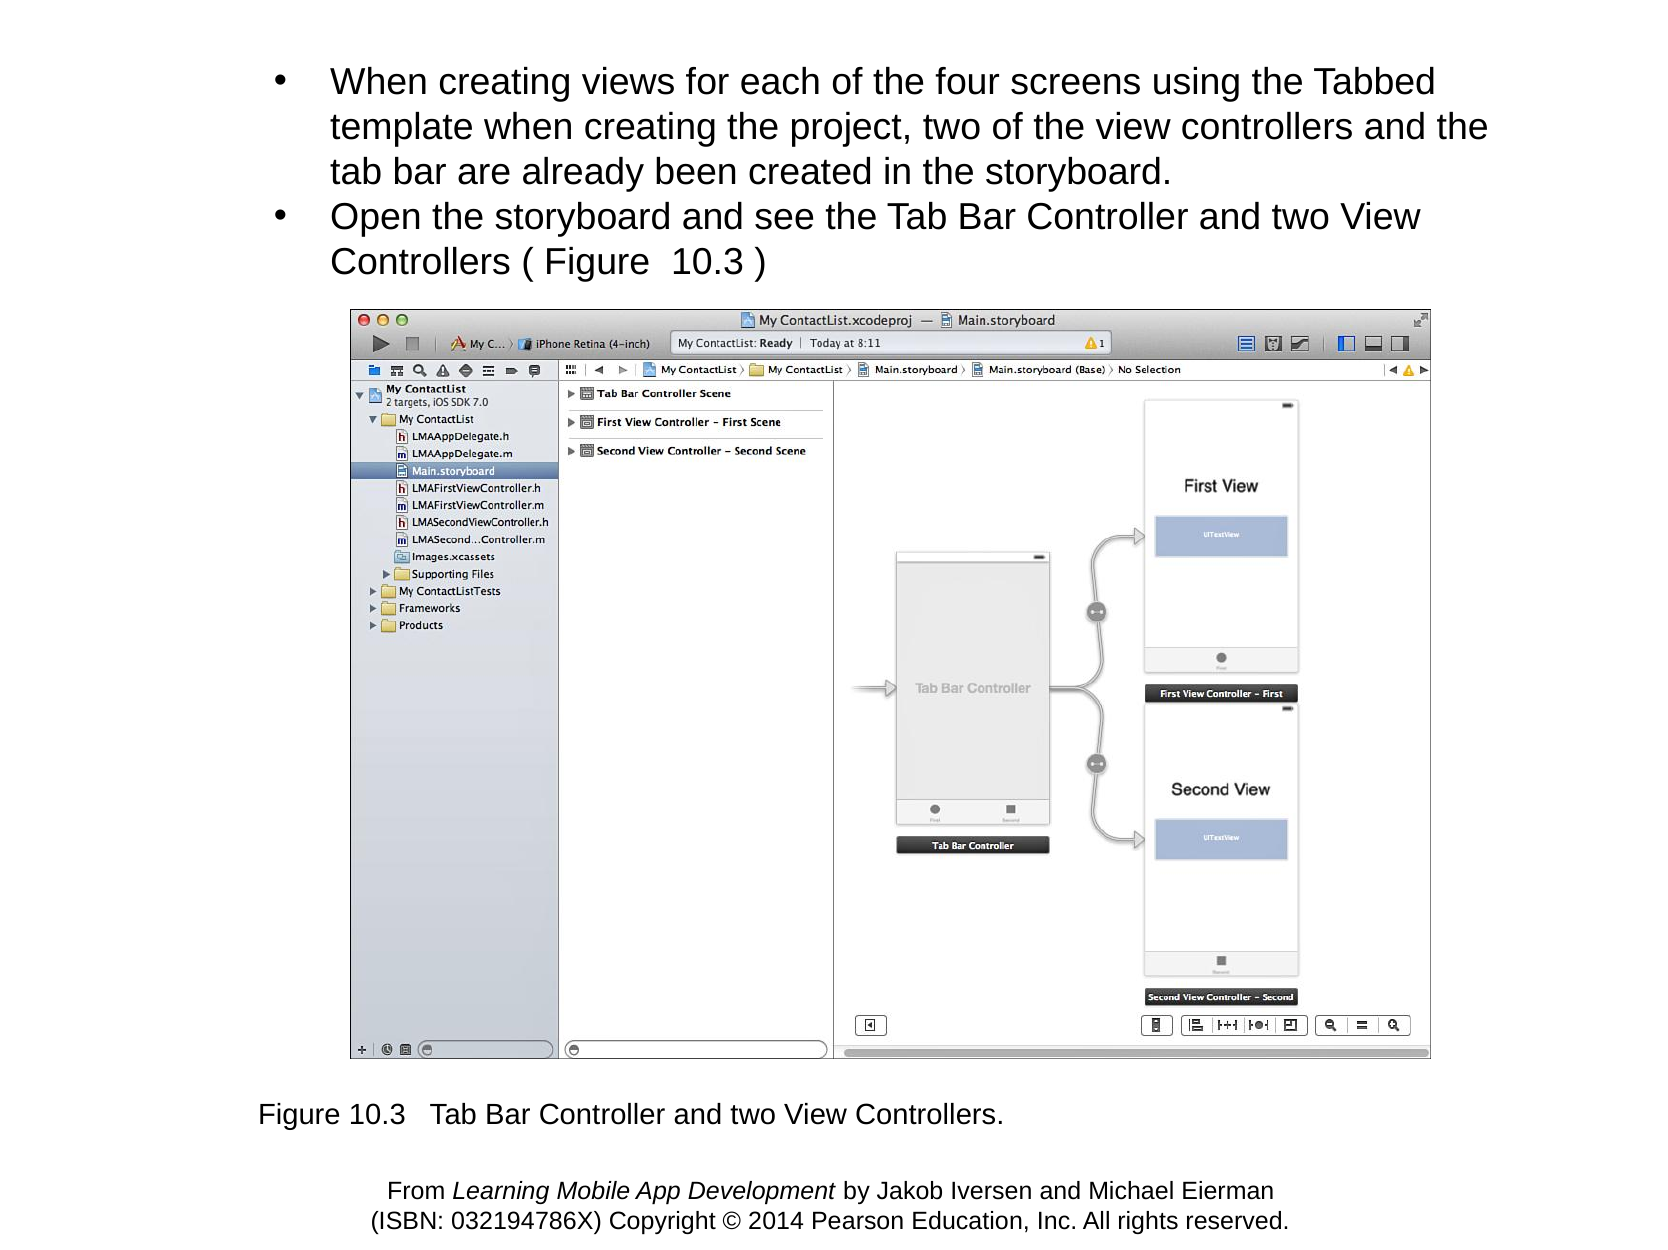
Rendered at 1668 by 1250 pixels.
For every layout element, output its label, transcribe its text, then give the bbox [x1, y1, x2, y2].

footer From Learning Mobile App Development by Jakob Iversen and Michael Eierman (ISBN: 032194786X) Copyright © 2014 Pearson Education, Inc. All rights reserved. [125, 1166, 1538, 1250]
picture [349, 309, 1431, 1059]
text_box Figure 10.3 Tab Bar Controller and two View Controllers. [234, 1087, 1463, 1138]
text_box When creating views for each of the four screens using the Tabbed template when creating the project, two of the view controllers and the tab bar are already been created in the storyboard. Open the storyboard and see the Tab Bar Controller and two View Controllers ( Figure 10.3 ) [258, 49, 1522, 292]
